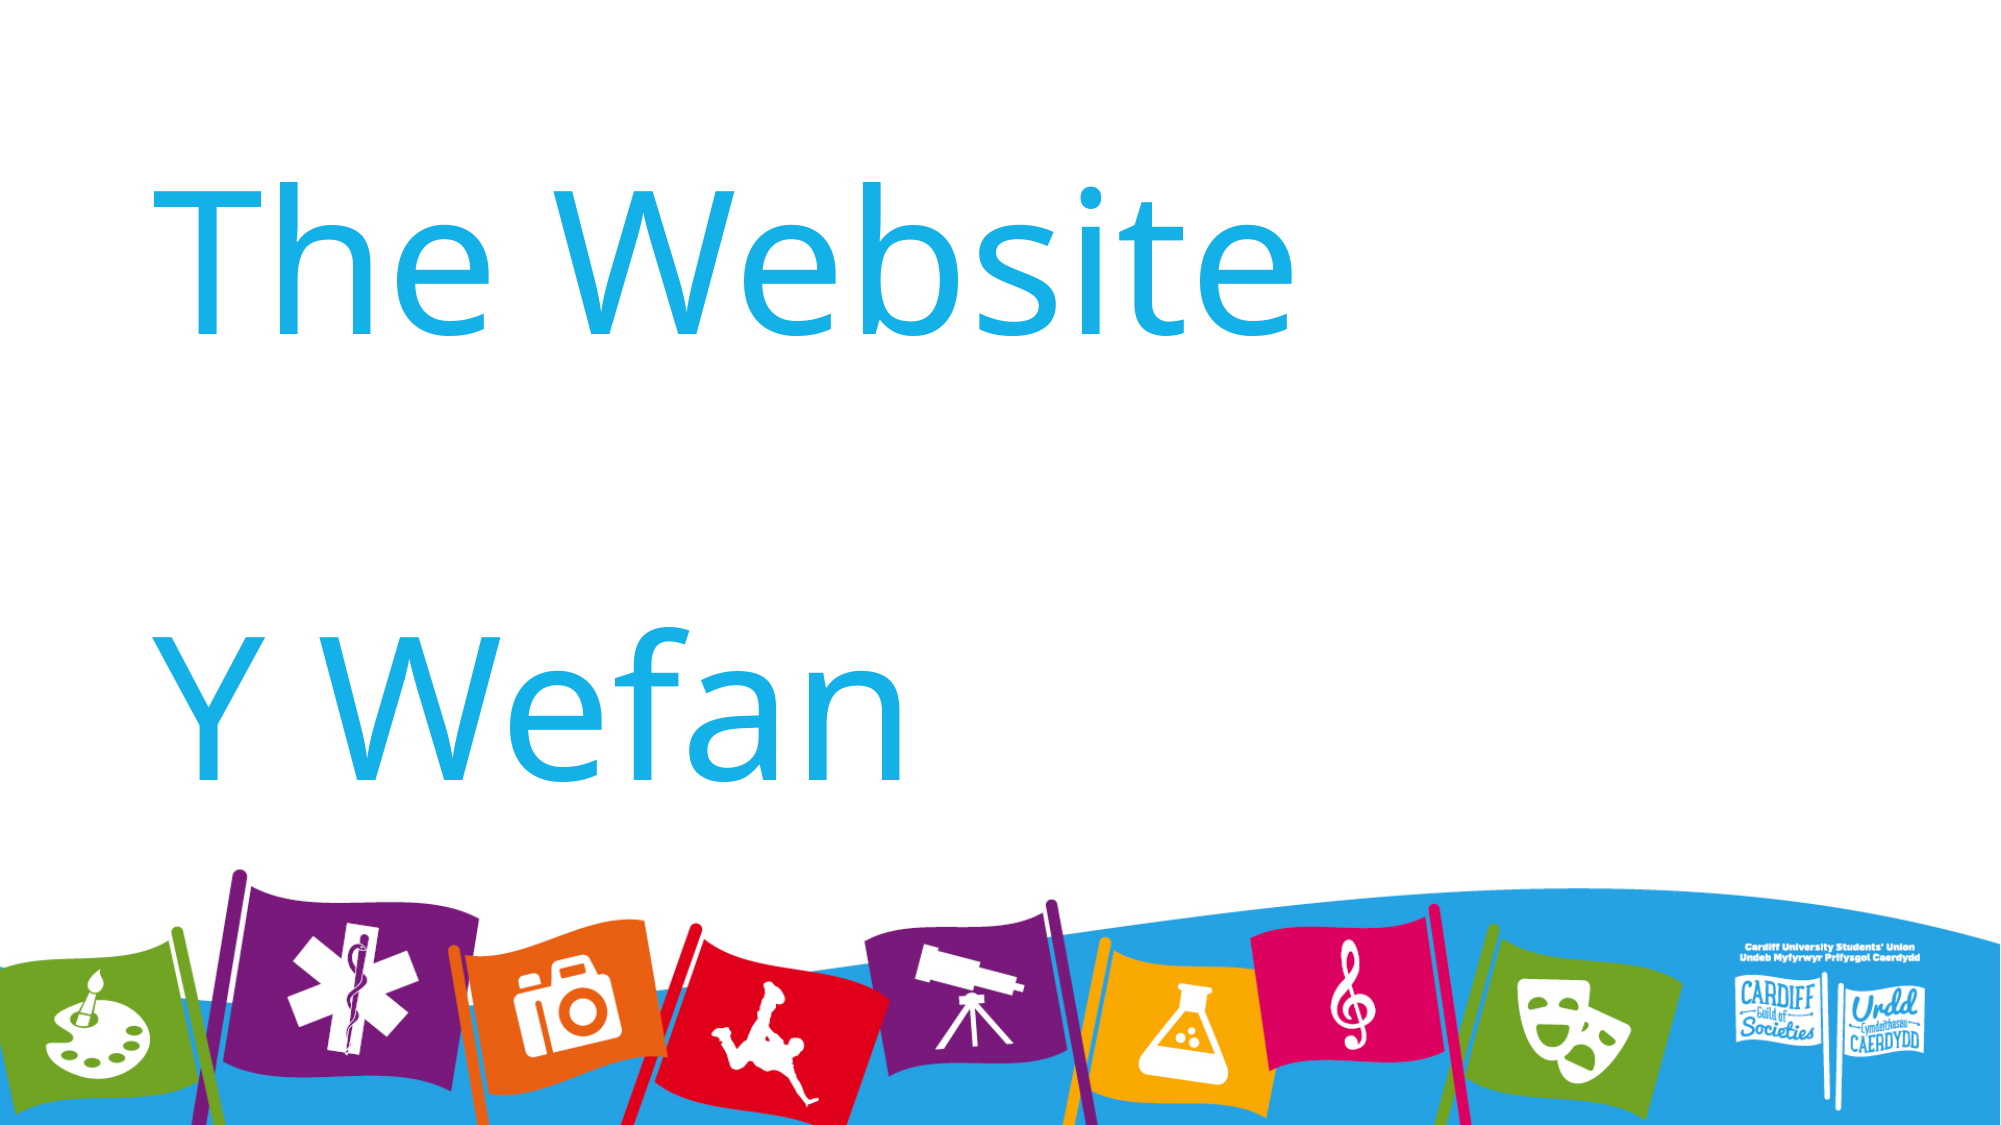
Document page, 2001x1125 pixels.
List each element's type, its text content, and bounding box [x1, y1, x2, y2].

title The Website [137, 59, 1863, 479]
picture [0, 0, 2000, 1125]
list Y Wefan [137, 479, 1863, 952]
